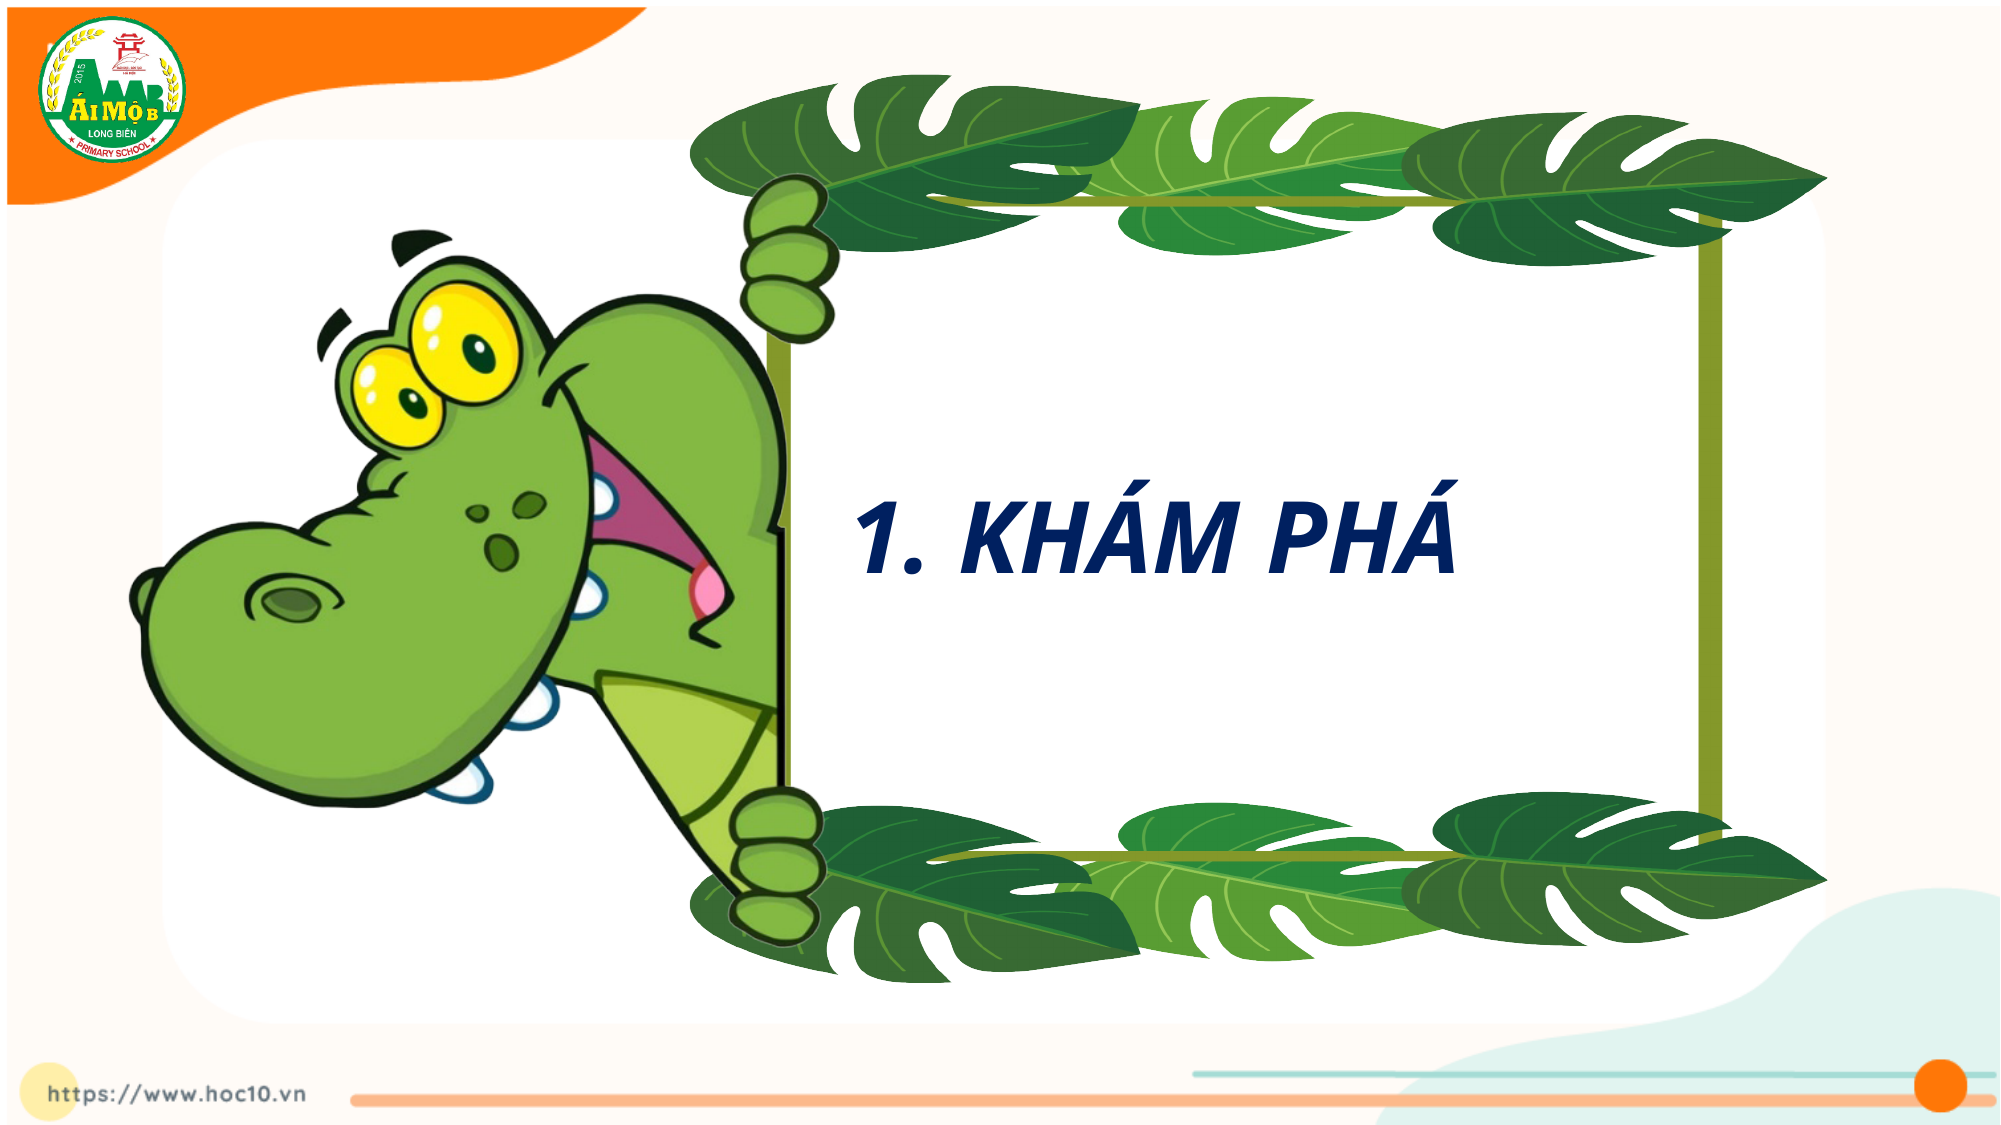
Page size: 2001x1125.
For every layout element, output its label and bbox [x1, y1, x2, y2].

text_box [117, 74, 1828, 983]
picture [1, 6, 2000, 1125]
